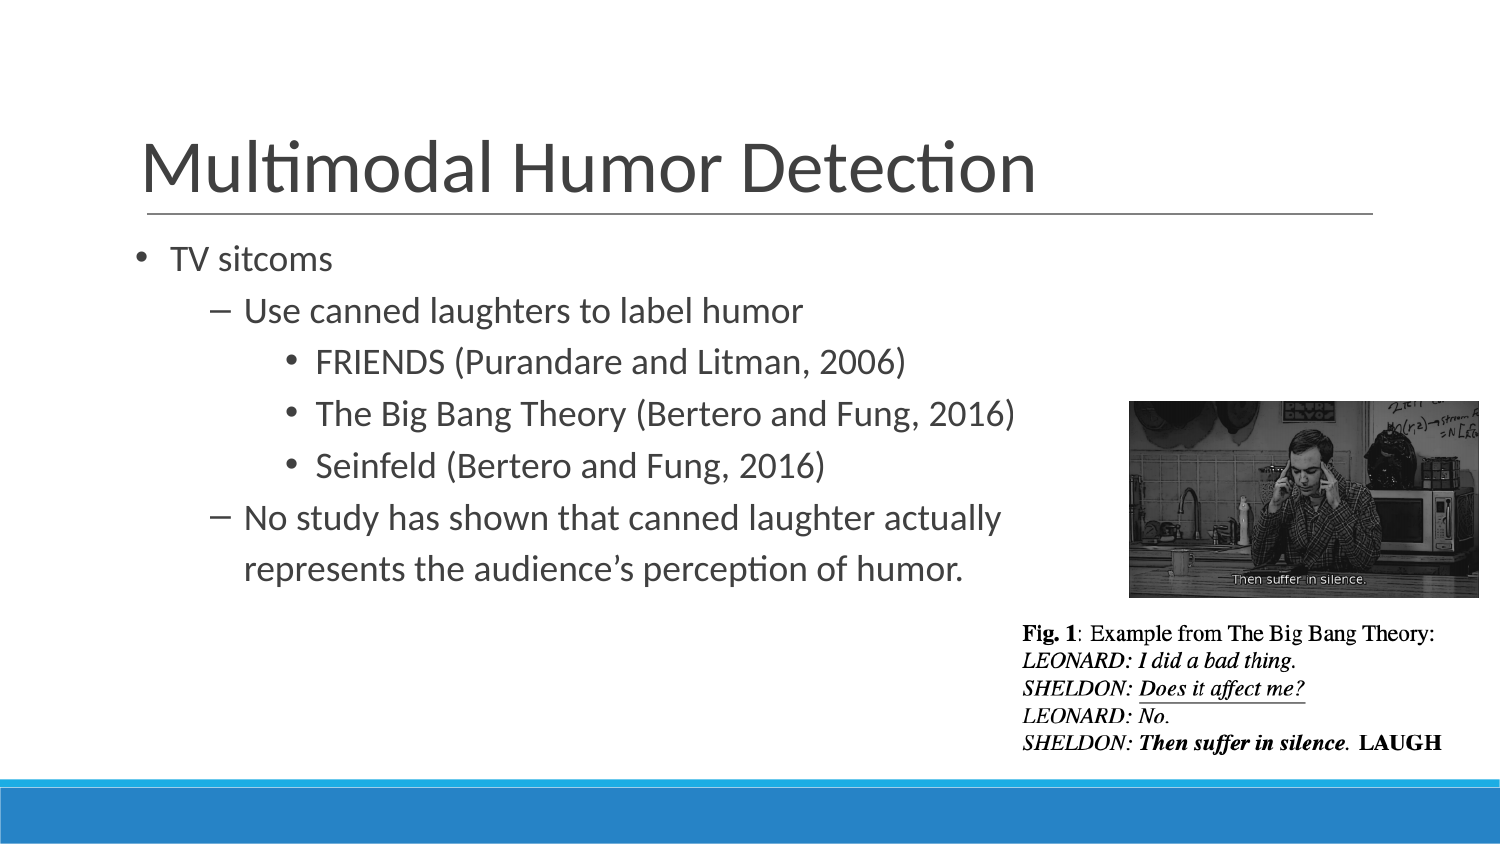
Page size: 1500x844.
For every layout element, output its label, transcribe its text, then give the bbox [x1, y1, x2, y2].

title Multimodal Humor Detection [135, 35, 1373, 214]
picture [1013, 390, 1495, 762]
list TV sitcoms Use canned laughters to label humor FRIENDS (Purandare and Litman, 2006) The Big Bang Theory (Bertero and Fung, 2016) Seinfeld (Bertero and Fung, 2016) No study has shown that canned laughter actually represents the audience’s perception of humor. [135, 227, 1029, 723]
